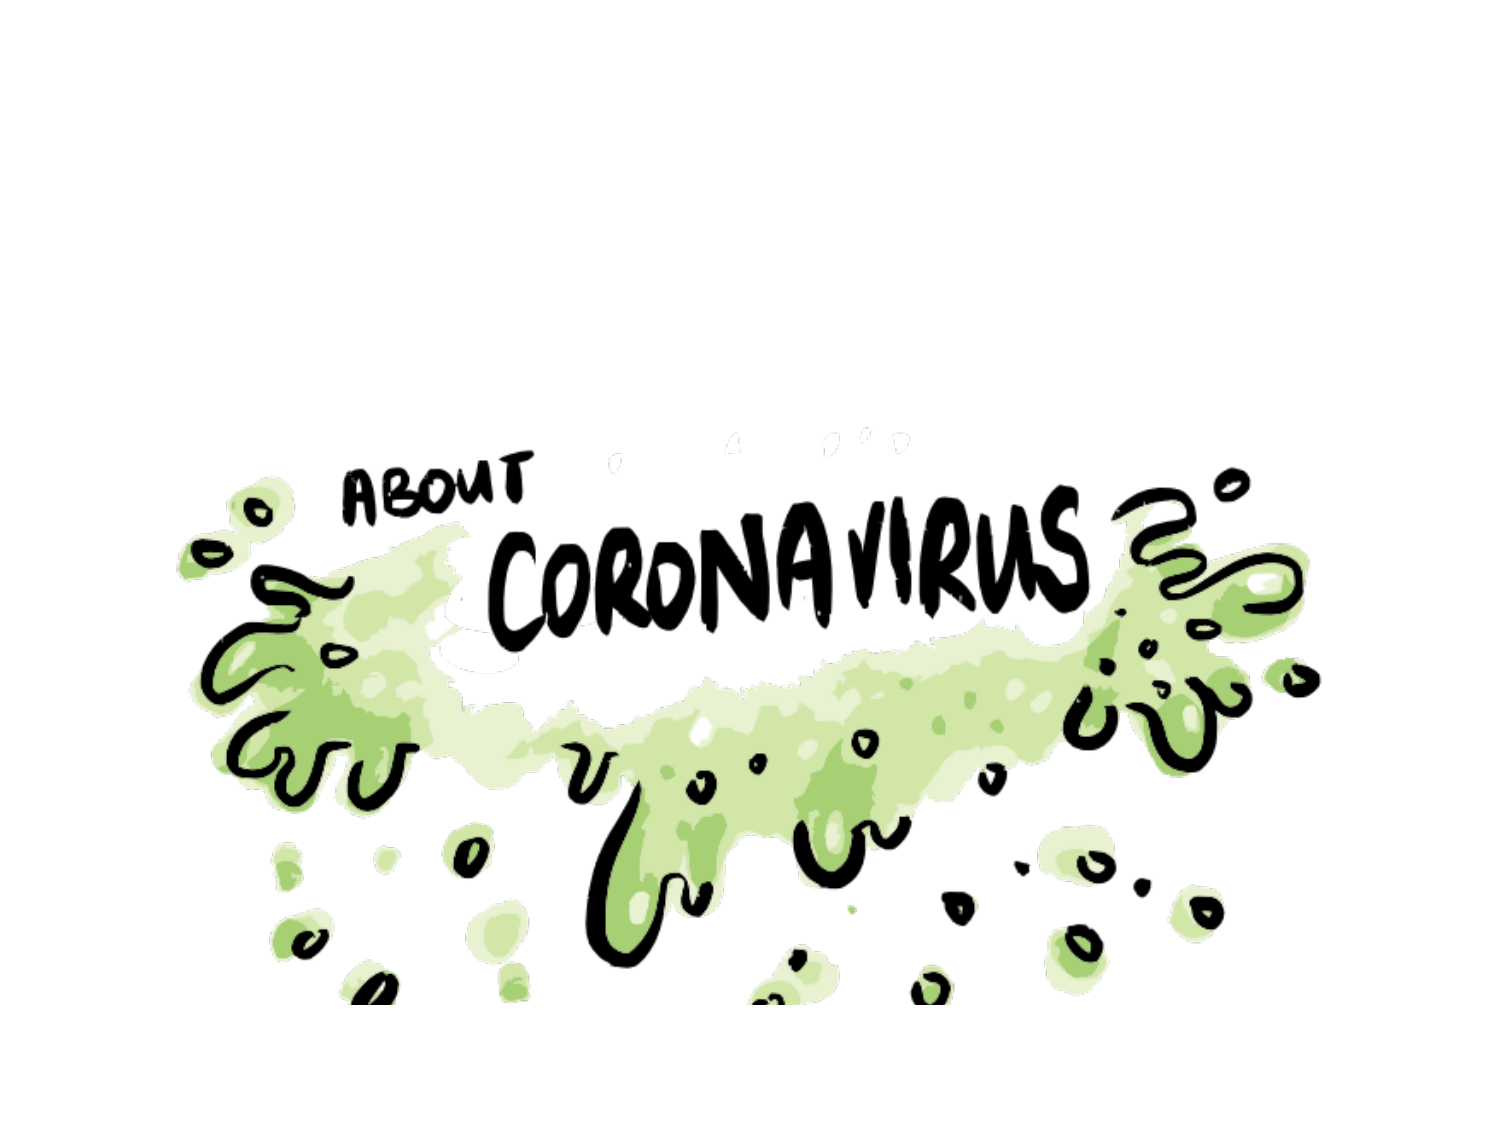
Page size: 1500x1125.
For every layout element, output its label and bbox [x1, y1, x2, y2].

list [74, 262, 1426, 1006]
